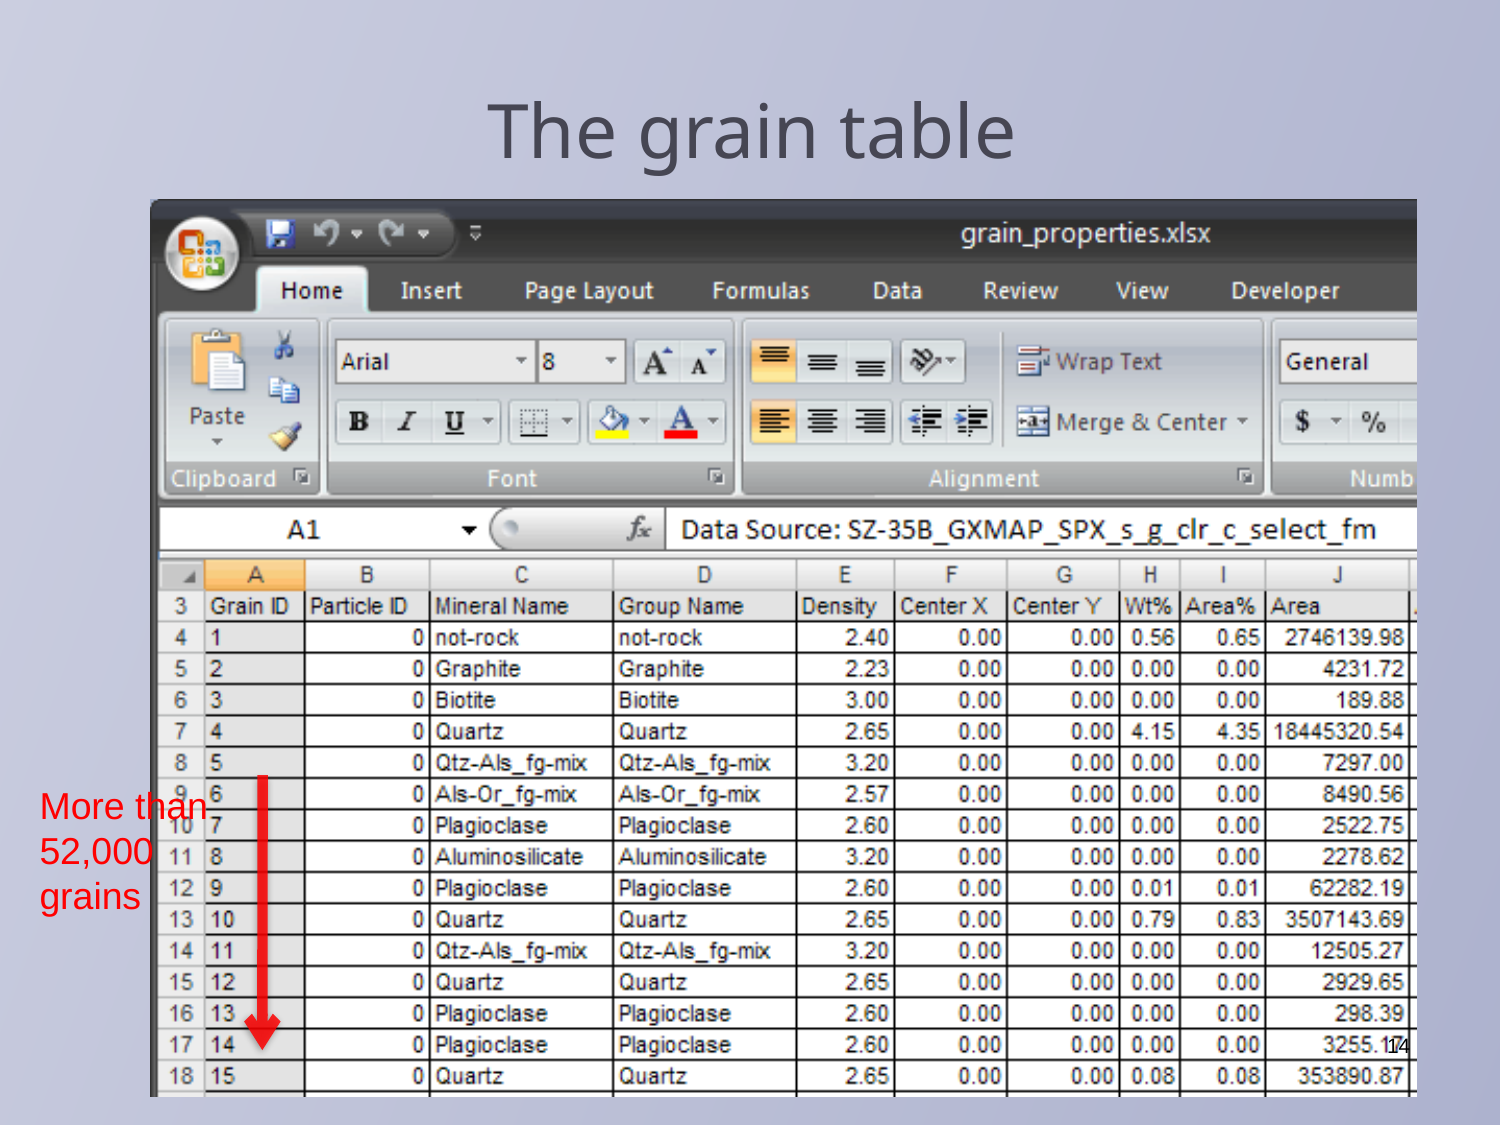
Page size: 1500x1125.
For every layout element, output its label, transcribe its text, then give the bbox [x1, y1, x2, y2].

title The grain table [76, 69, 1428, 188]
slide_number 14 [1421, 1024, 1426, 1101]
picture [149, 199, 1418, 1097]
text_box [24, 774, 263, 1051]
